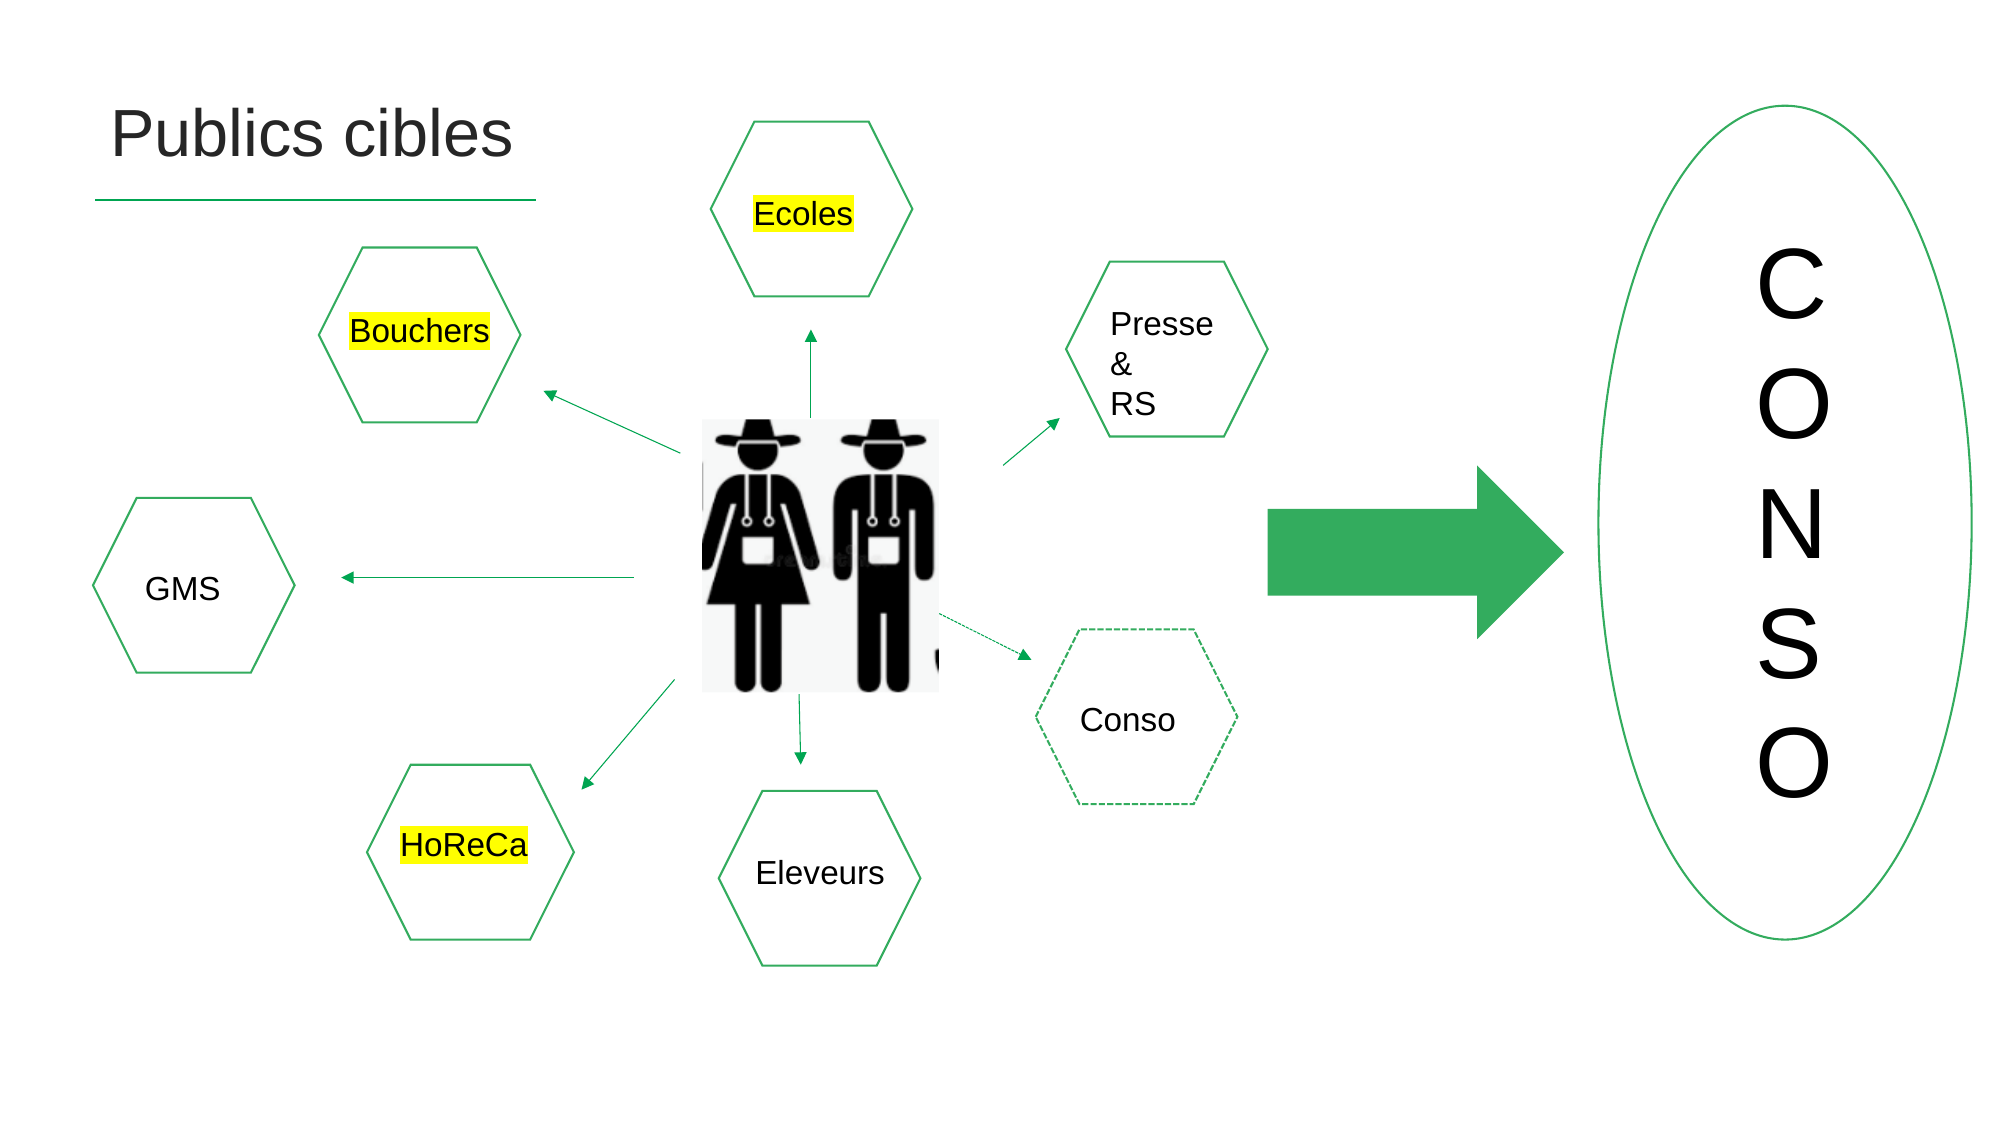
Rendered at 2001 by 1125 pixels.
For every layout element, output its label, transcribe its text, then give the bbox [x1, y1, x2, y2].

text_box Publics cibles [90, 60, 1891, 201]
picture [702, 418, 939, 694]
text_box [1035, 629, 1238, 805]
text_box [92, 121, 1801, 966]
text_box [1066, 261, 1268, 437]
text_box [1733, 104, 1973, 940]
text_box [939, 609, 1032, 660]
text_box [1003, 417, 1060, 466]
